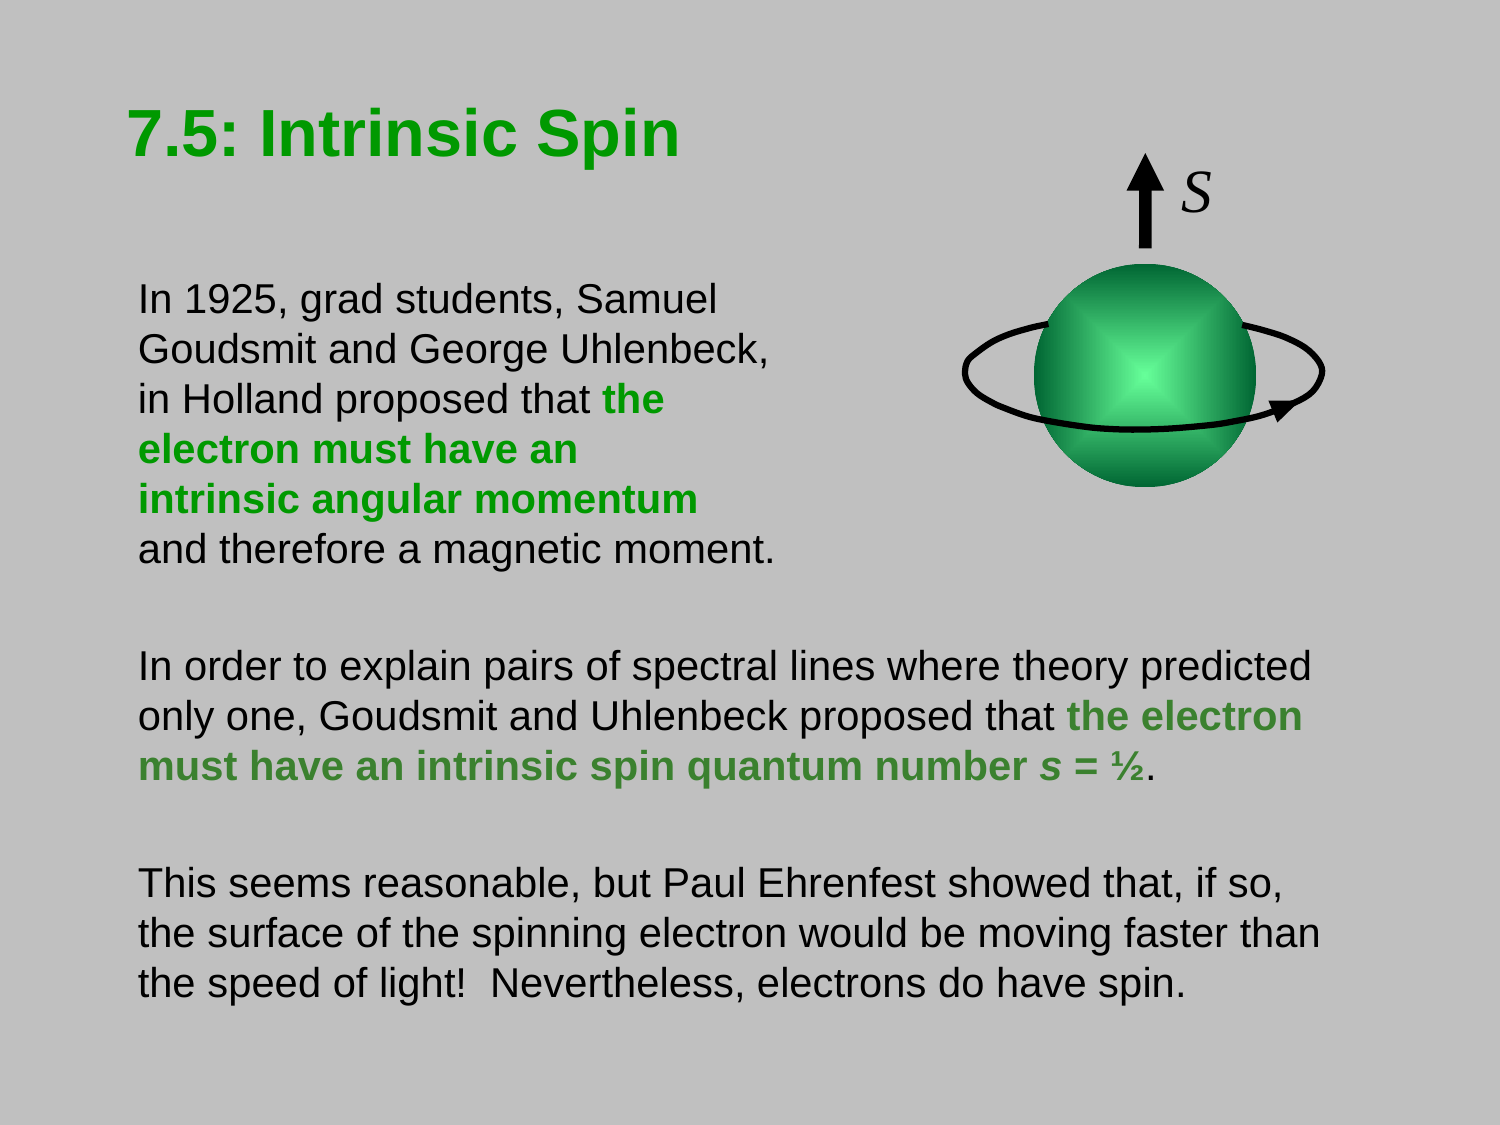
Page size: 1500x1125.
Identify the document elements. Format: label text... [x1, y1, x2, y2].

list In 1925, grad students, Samuel Goudsmit and George Uhlenbeck, in Holland proposed that the electron must have an intrinsic angular momentum and therefore a magnetic moment. In order to explain pairs of spectral lines where theory predicted only one, Goudsmit and Uhlenbeck proposed that the electron must have an intrinsic spin quantum number s = ½. This seems reasonable, but Paul Ehrenfest showed that, if so, the surface of the spinning electron would be moving faster than the speed of light! Nevertheless, electrons do have spin. [122, 264, 1362, 1031]
text_box [1043, 419, 1248, 488]
title 7.5: Intrinsic Spin [111, 82, 816, 204]
text_box [1269, 401, 1299, 422]
text_box [1046, 263, 1245, 325]
text_box [1139, 153, 1152, 249]
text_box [1170, 140, 1228, 228]
text_box [965, 323, 1323, 430]
